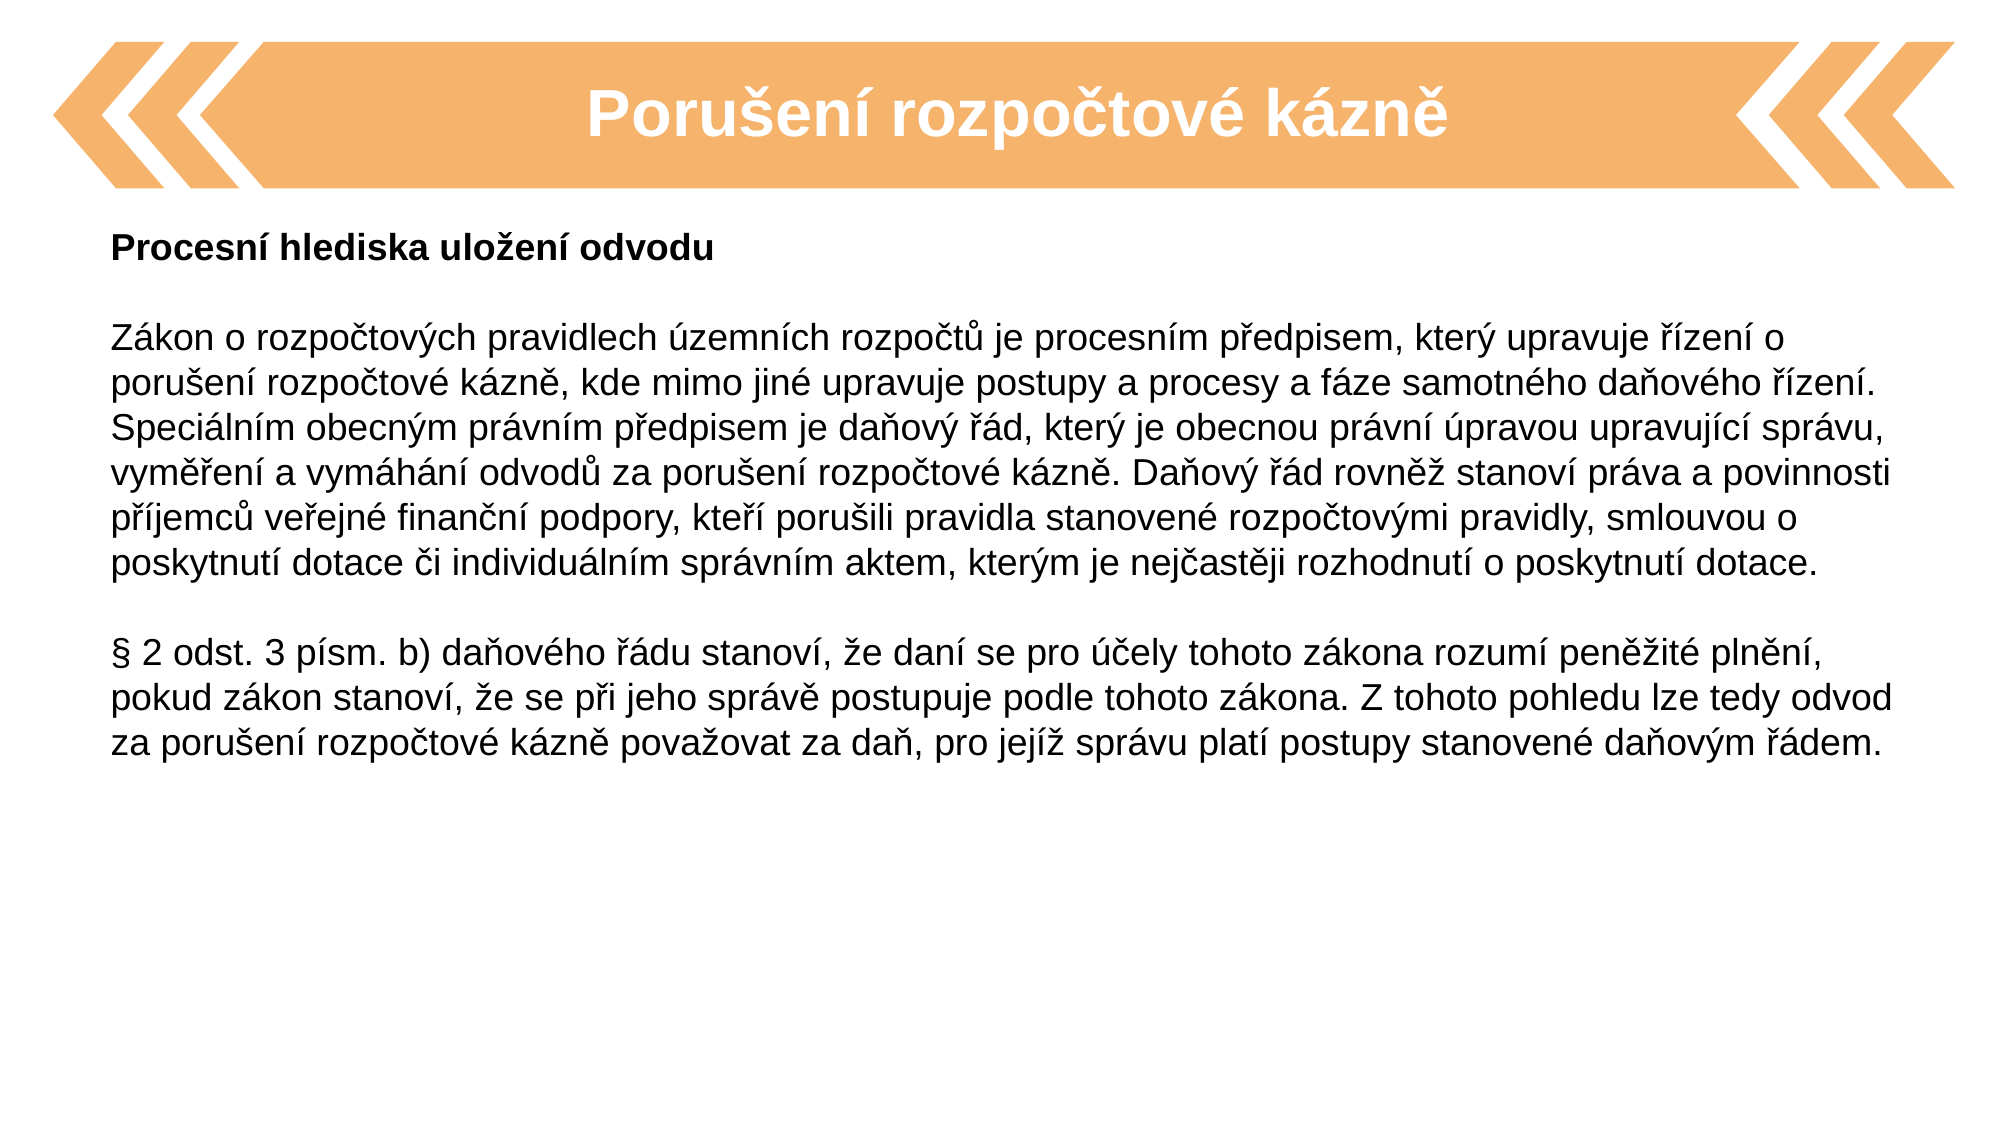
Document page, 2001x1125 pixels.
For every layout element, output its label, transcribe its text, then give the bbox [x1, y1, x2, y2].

list Porušení rozpočtové kázně [69, 46, 1968, 185]
text_box Procesní hlediska uložení odvodu Zákon o rozpočtových pravidlech územních rozpočtů je procesním předpisem, který upravuje řízení o porušení rozpočtové kázně, kde mimo jiné upravuje postupy a procesy a fáze samotného daňového řízení. Speciálním obecným právním předpisem je daňový řád, který je obecnou právní úpravou upravující správu, vyměření a vymáhání odvodů za porušení rozpočtové kázně. Daňový řád rovněž stanoví práva a povinnosti příjemců veřejné finanční podpory, kteří porušili pravidla stanovené rozpočtovými pravidly, smlouvou o poskytnutí dotace či individuálním správním aktem, kterým je nejčastěji rozhodnutí o poskytnutí dotace. § 2 odst. 3 písm. b) daňového řádu stanoví, že daní se pro účely tohoto zákona rozumí peněžité plnění, pokud zákon stanoví, že se při jeho správě postupuje podle tohoto zákona. Z tohoto pohledu lze tedy odvod za porušení rozpočtové kázně považovat za daň, pro jejíž správu platí postupy stanovené daňovým řádem. [95, 215, 1942, 881]
